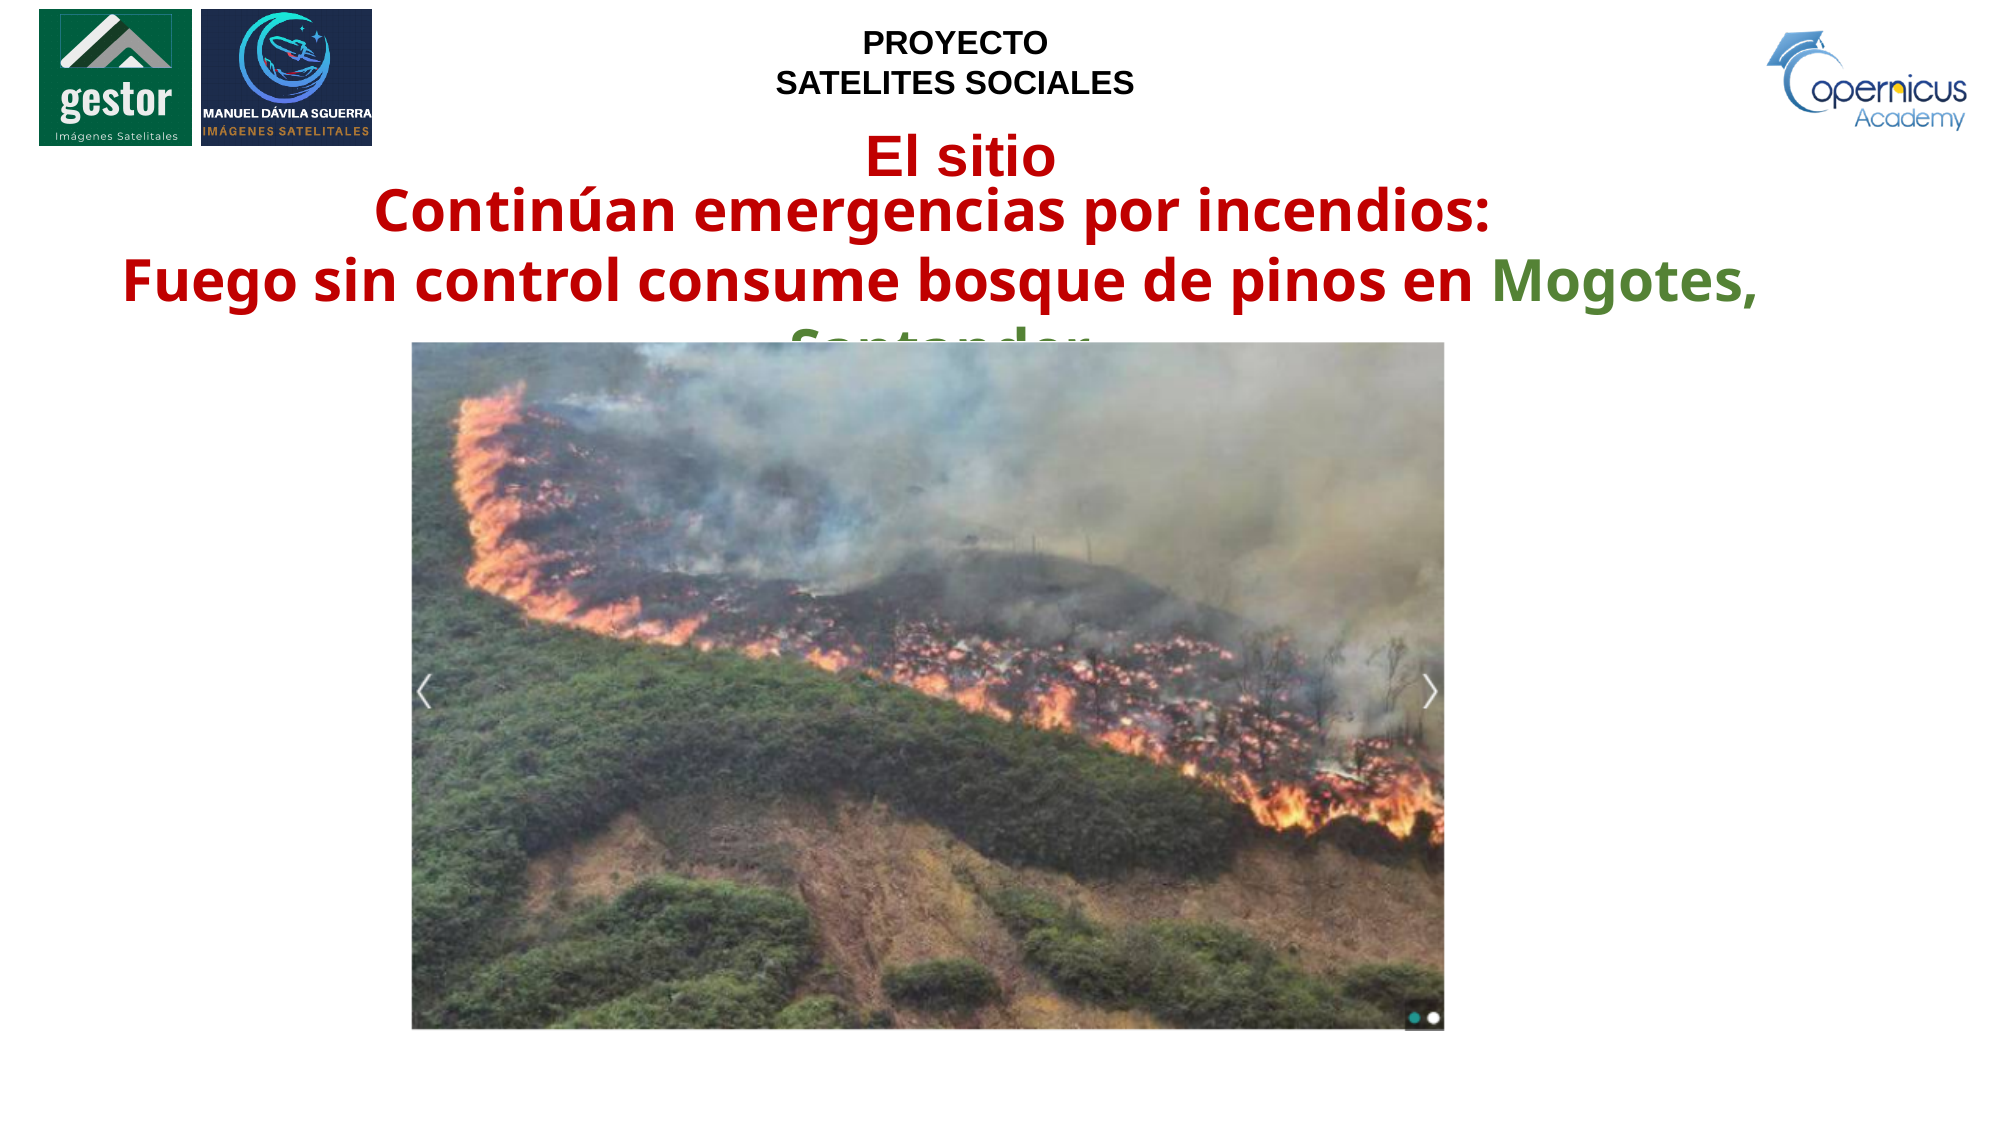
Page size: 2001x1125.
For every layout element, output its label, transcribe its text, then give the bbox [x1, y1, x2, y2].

picture [408, 341, 1446, 1031]
picture [39, 9, 192, 146]
picture [1761, 22, 1973, 146]
picture [201, 9, 372, 146]
text_box El sitio [850, 110, 1072, 195]
text_box PROYECTO SATELITES SOCIALES [760, 13, 1151, 109]
text_box Continúan emergencias por incendios: Fuego sin control consume bosque de pinos en Mogotes, Santander [13, 165, 1867, 391]
